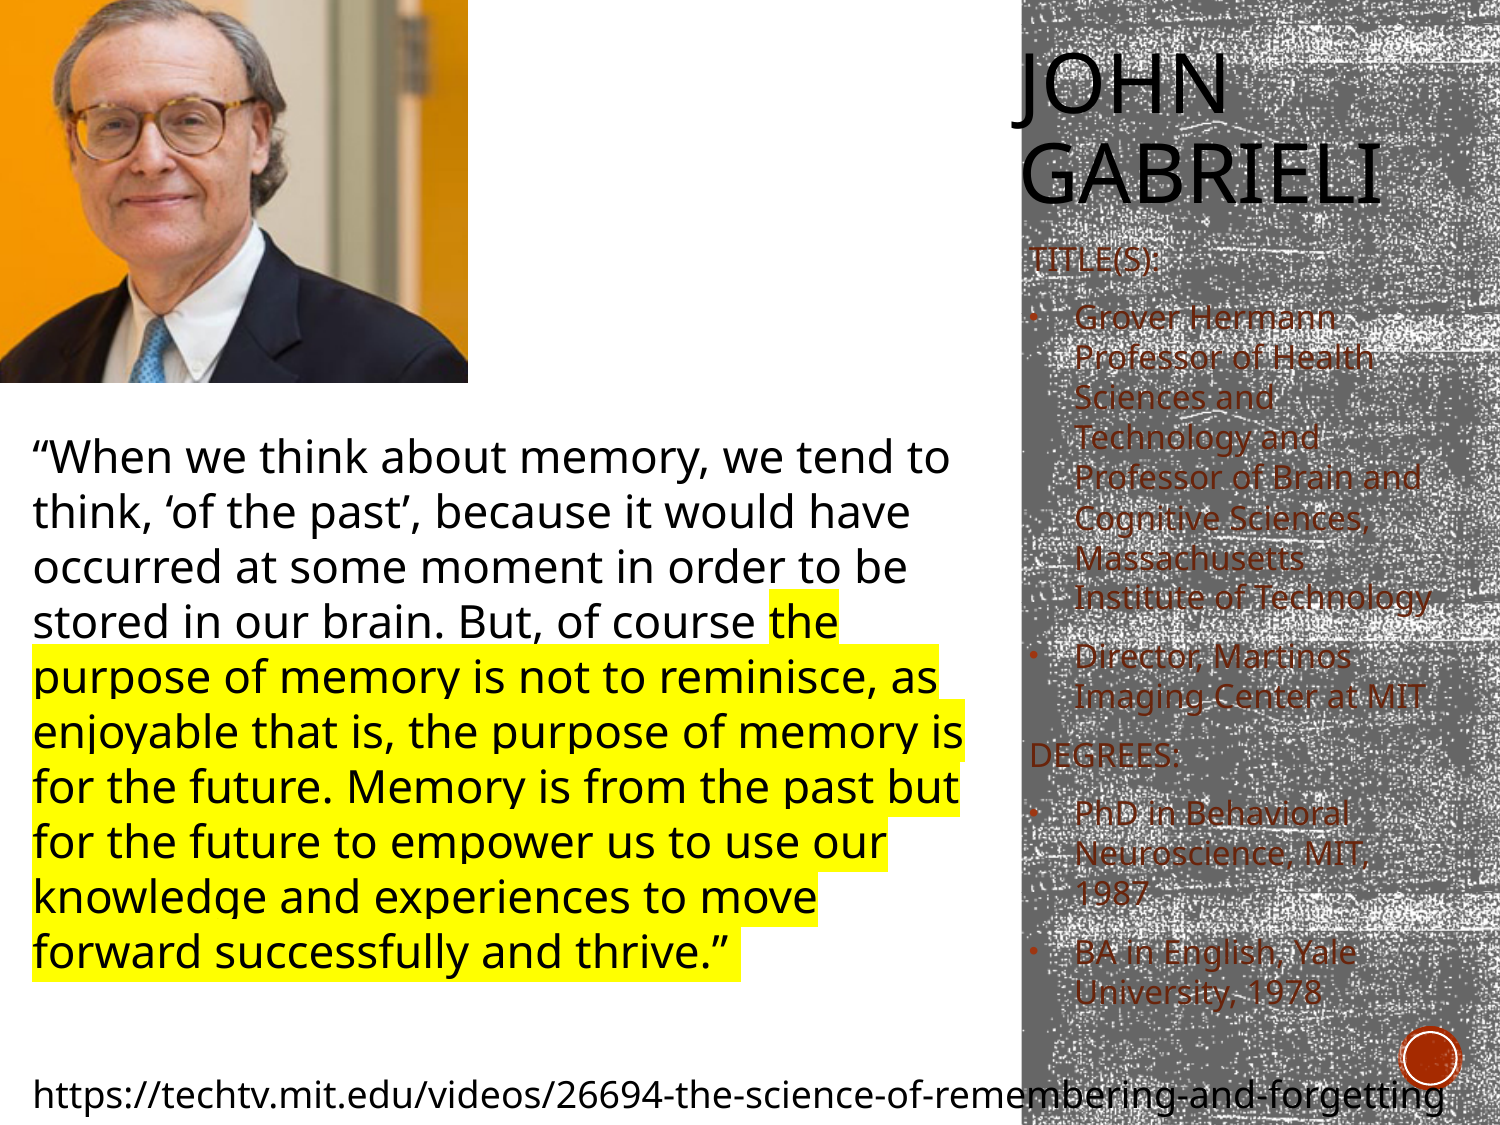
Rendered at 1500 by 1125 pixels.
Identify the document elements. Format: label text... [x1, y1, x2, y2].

text_box https://techtv.mit.edu/videos/26694-the-science-of-remembering-and-forgetting [17, 1064, 1483, 1124]
text_box “When we think about memory, we tend to think, ‘of the past’, because it would have occurred at some moment in order to be stored in our brain. But, of course the purpose of memory is not to reminisce, as enjoyable that is, the purpose of memory is for the future. Memory is from the past but for the future to empower us to use our knowledge and experiences to move forward successfully and thrive.” [17, 420, 980, 985]
picture [0, 0, 468, 383]
title John Gabrieli [1003, 0, 1440, 264]
list TITLE(S): Grover Hermann Professor of Health Sciences and Technology and Professor of Brain and Cognitive Sciences, Massachusetts Institute of Technology Director, Martinos Imaging Center at MIT DEGREES: PhD in Behavioral Neuroscience, MIT, 1987 BA in English, Yale University, 1978 [1014, 230, 1450, 1027]
